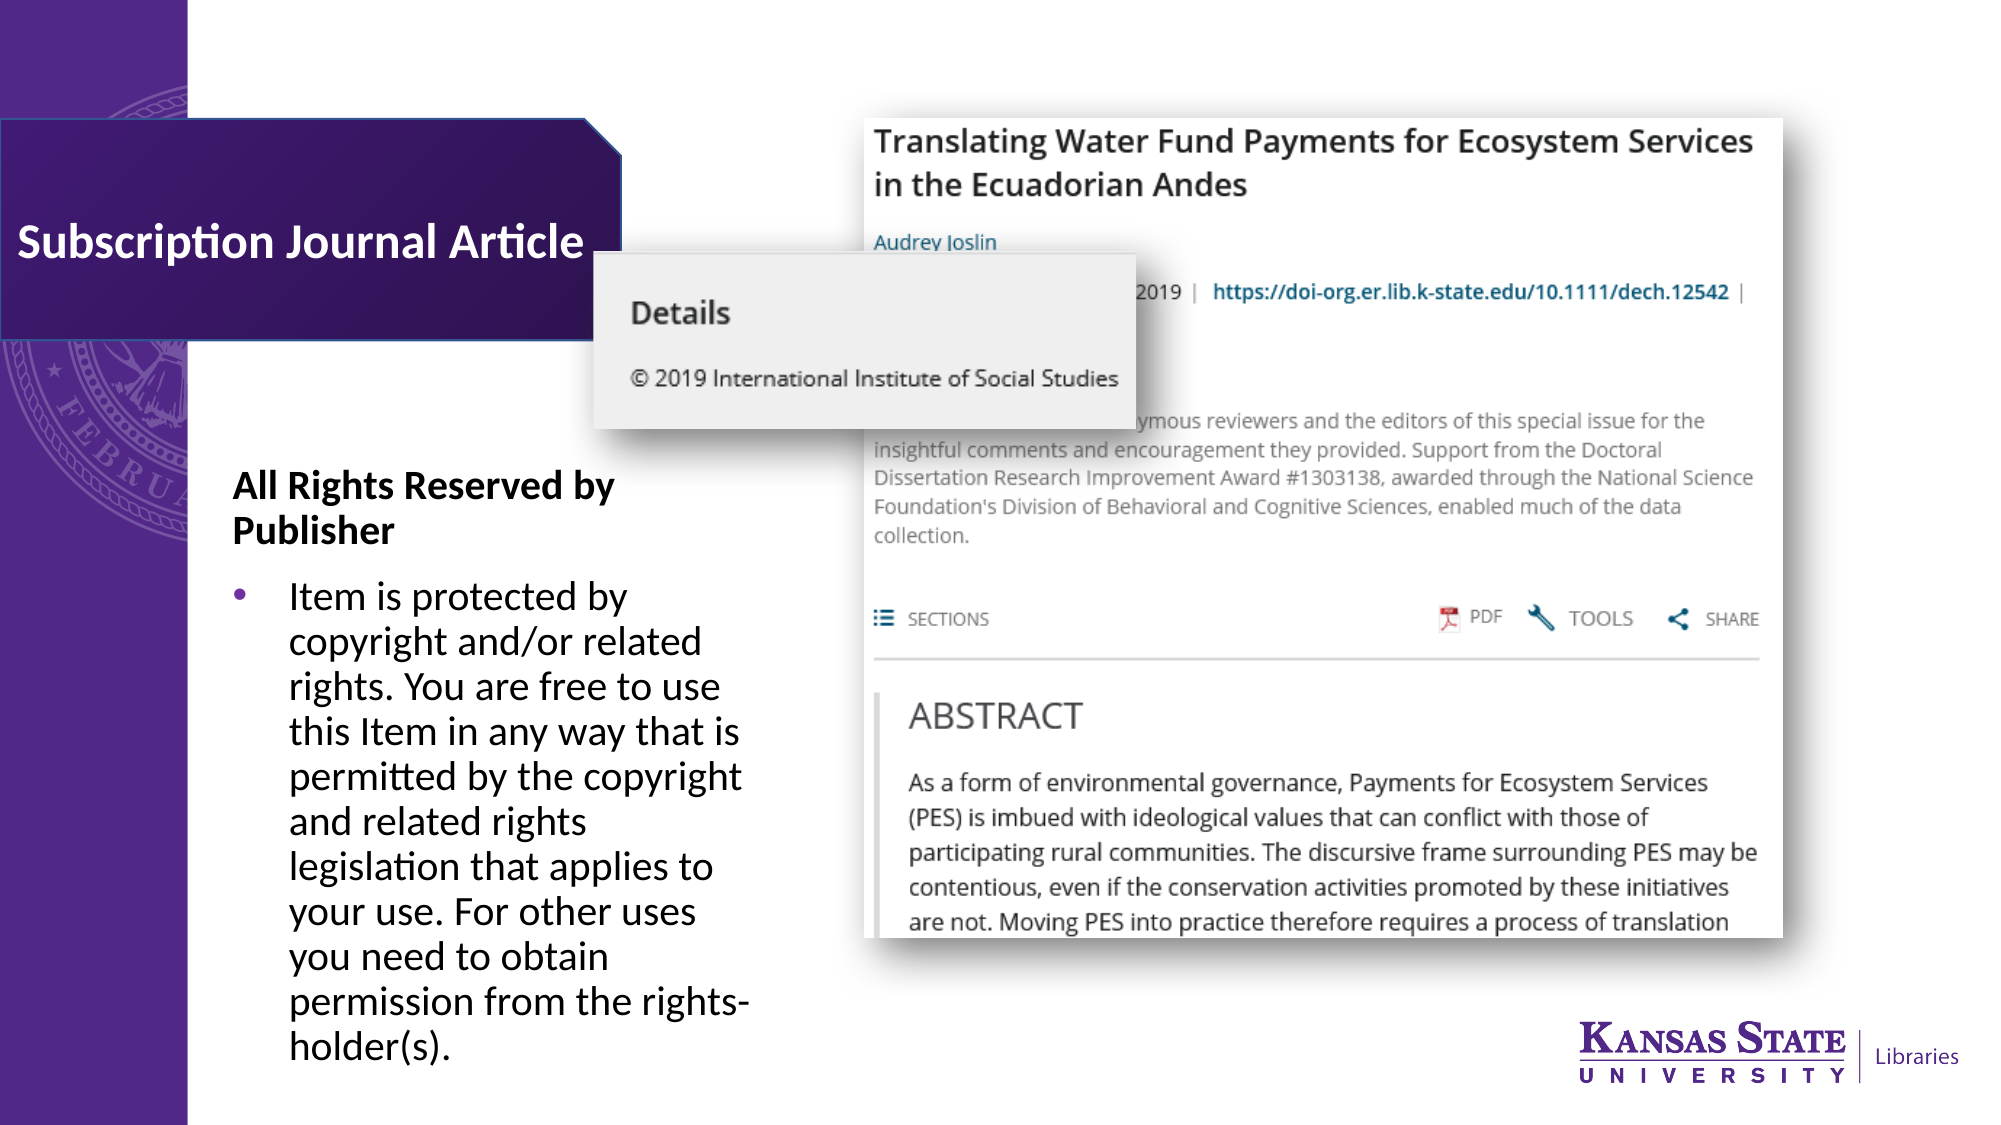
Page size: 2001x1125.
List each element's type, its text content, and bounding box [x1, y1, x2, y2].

text_box Subscription Journal Article [0, 117, 622, 342]
picture [0, 0, 2001, 1125]
text_box All Rights Reserved by Publisher Item is protected by copyright and/or related rights. You are free to use this Item in any way that is permitted by the copyright and related rights legislation that applies to your use. For other uses you need to obtain permission from the rights-holder(s). [217, 390, 776, 1077]
